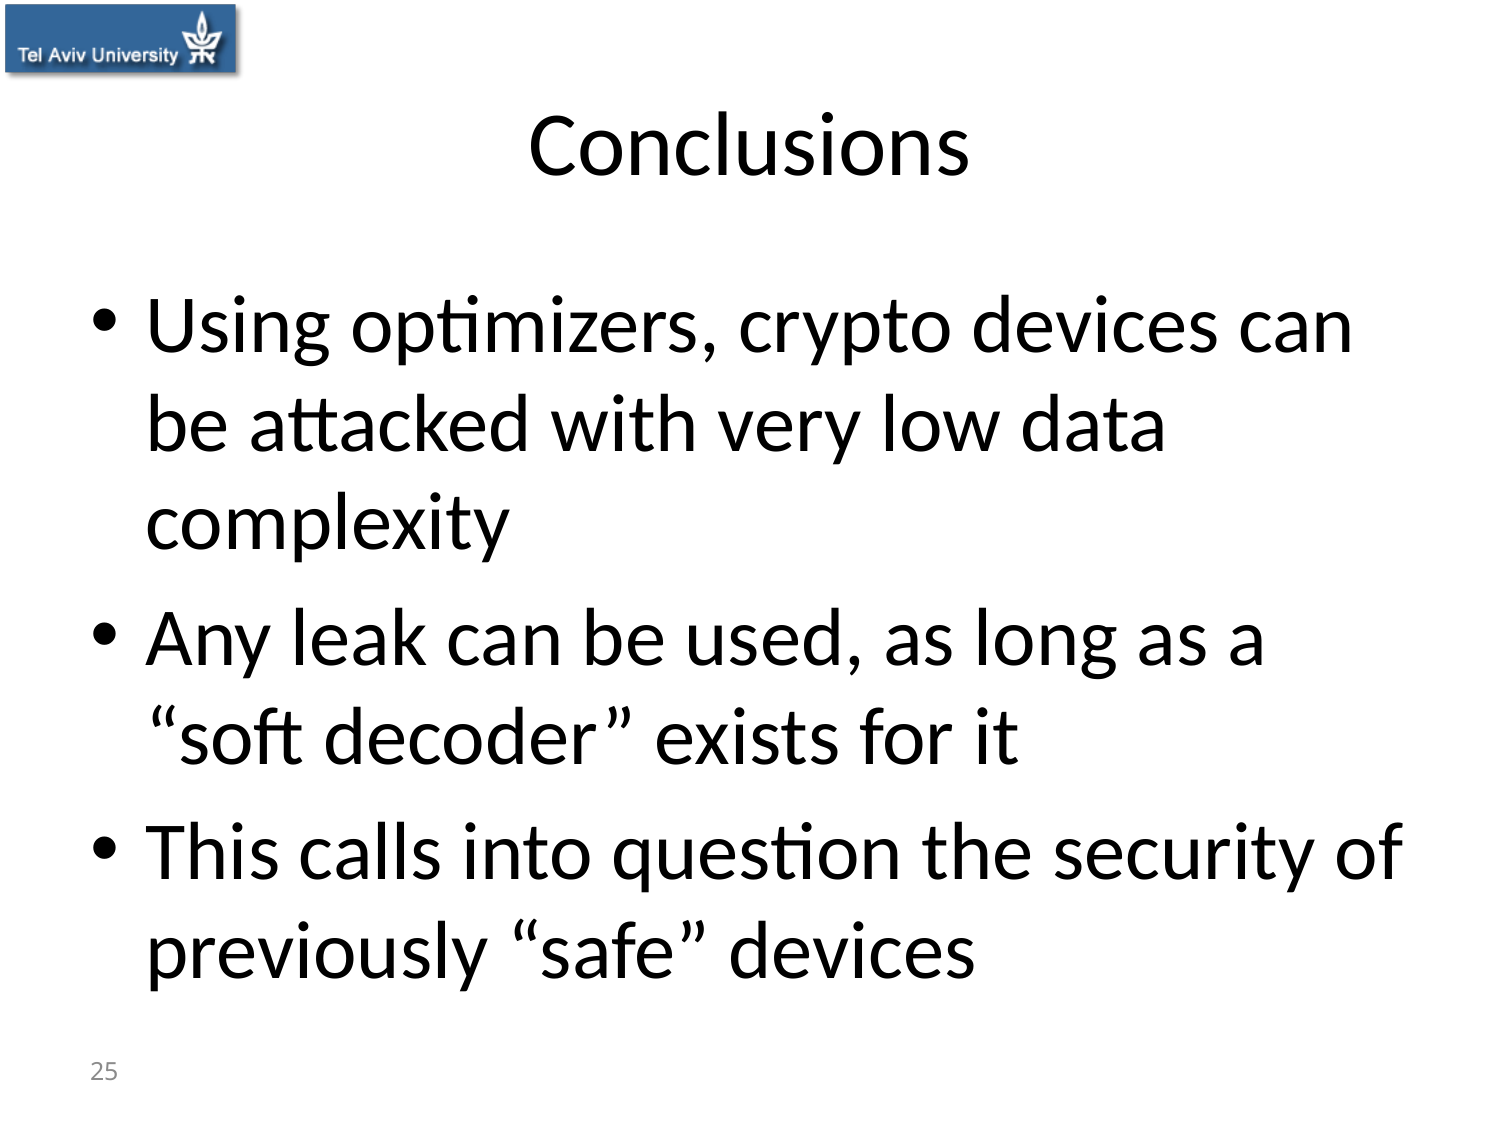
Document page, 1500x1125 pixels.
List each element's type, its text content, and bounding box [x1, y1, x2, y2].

picture [0, 0, 249, 86]
list Using optimizers, crypto devices can be attacked with very low data complexity Any leak can be used, as long as a “soft decoder” exists for it This calls into question the security of previously “safe” devices [75, 262, 1425, 1005]
title Conclusions [75, 45, 1425, 233]
slide_number 25 [75, 1042, 425, 1103]
